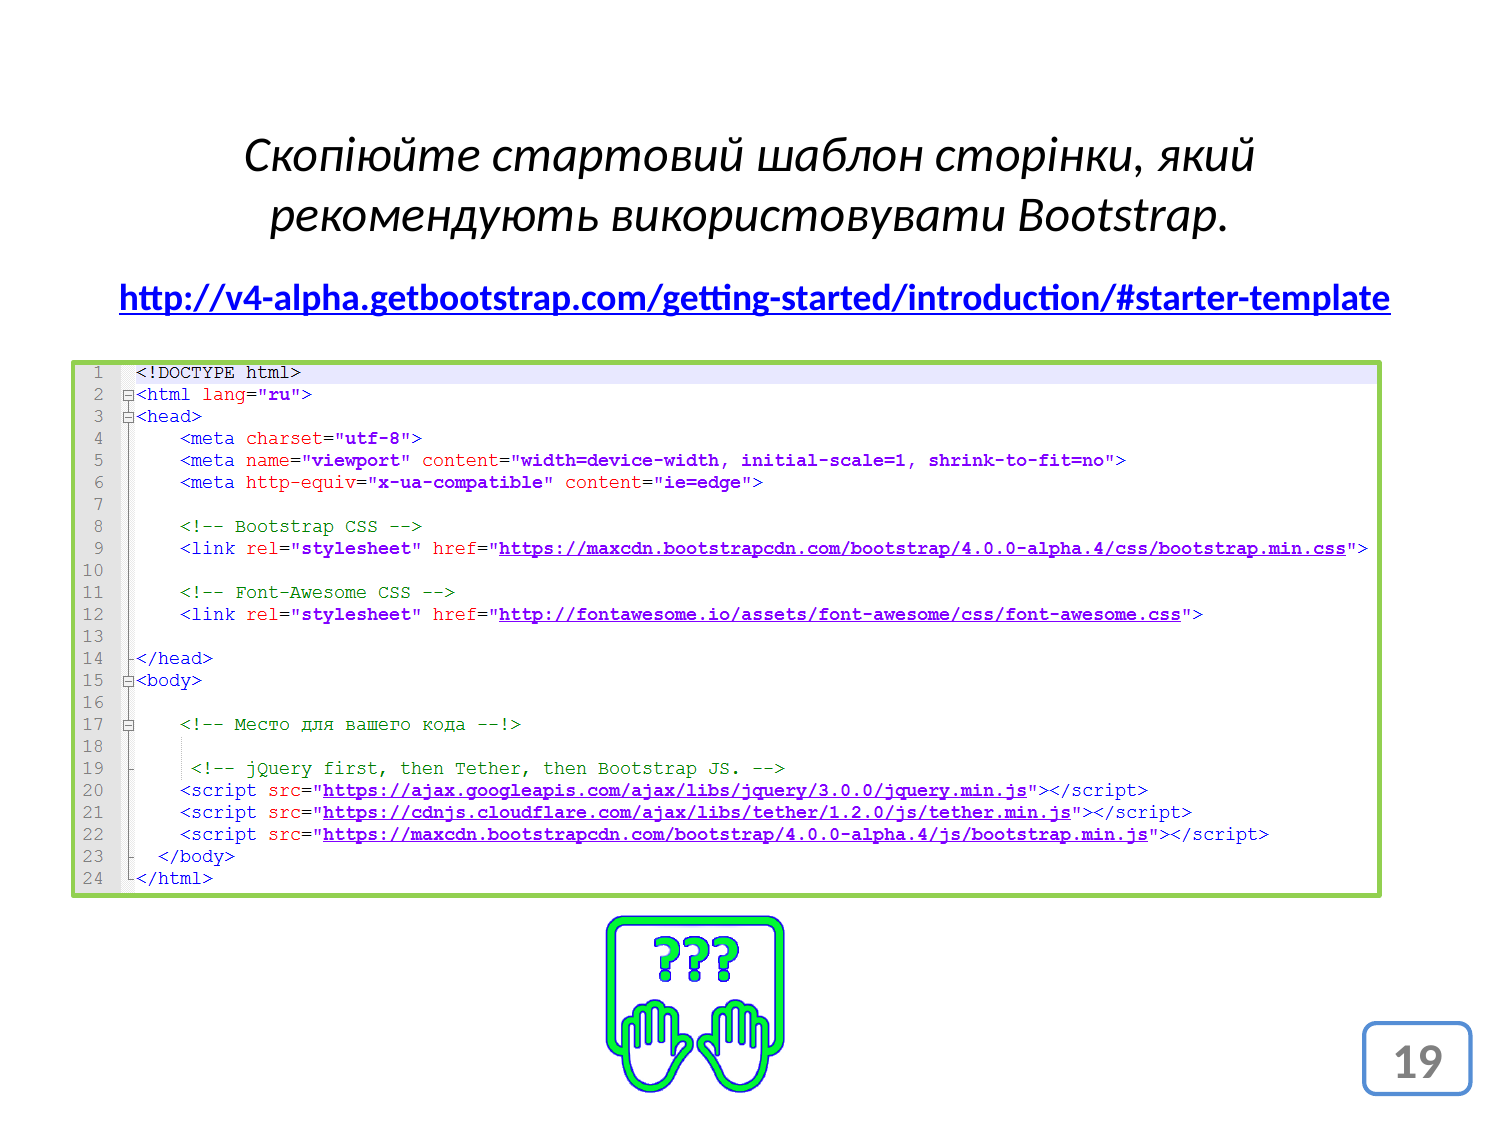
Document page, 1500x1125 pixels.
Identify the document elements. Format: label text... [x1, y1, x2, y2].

picture [596, 904, 793, 1098]
text_box Скопіюйте стартовий шаблон сторінки, який рекомендують використовувати Bootstrap. [123, 113, 1376, 249]
text_box 19 [1362, 1021, 1473, 1097]
text_box http://v4-alpha.getbootstrap.com/getting-started/introduction/#starter-template [87, 265, 1423, 326]
picture [75, 364, 1378, 894]
